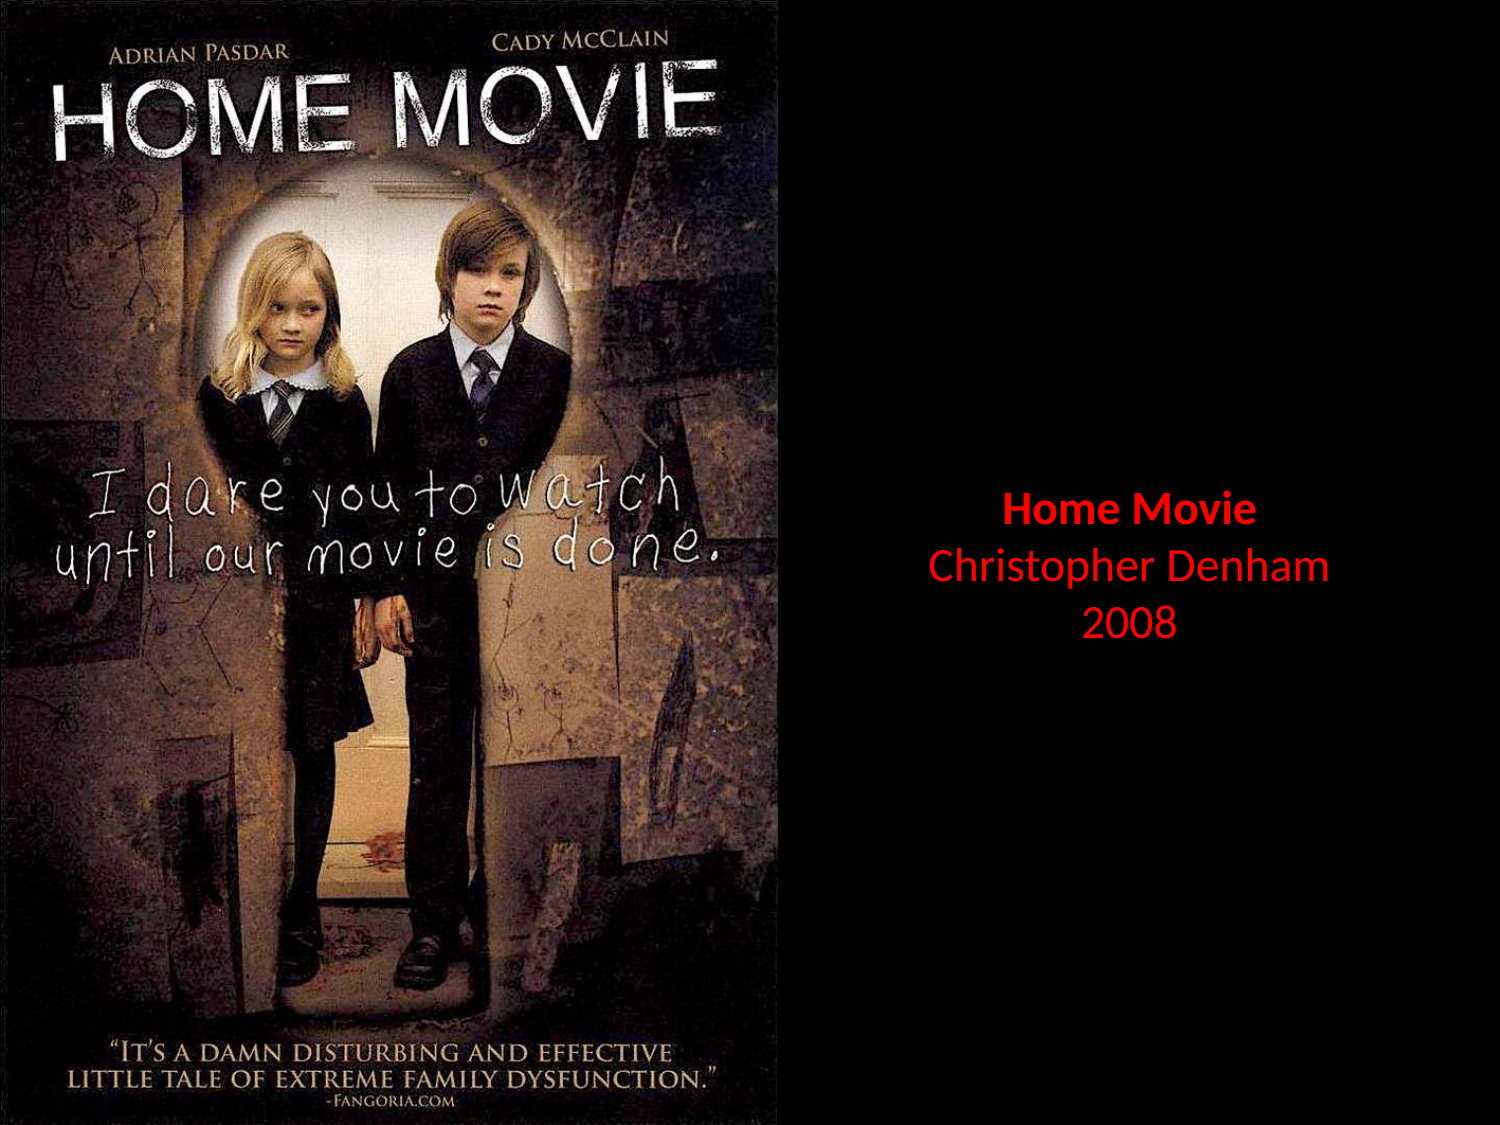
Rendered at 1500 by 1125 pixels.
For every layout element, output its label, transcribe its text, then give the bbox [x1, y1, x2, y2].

title Home Movie Christopher Denham 2008 [784, 468, 1500, 657]
picture [0, 0, 780, 1125]
